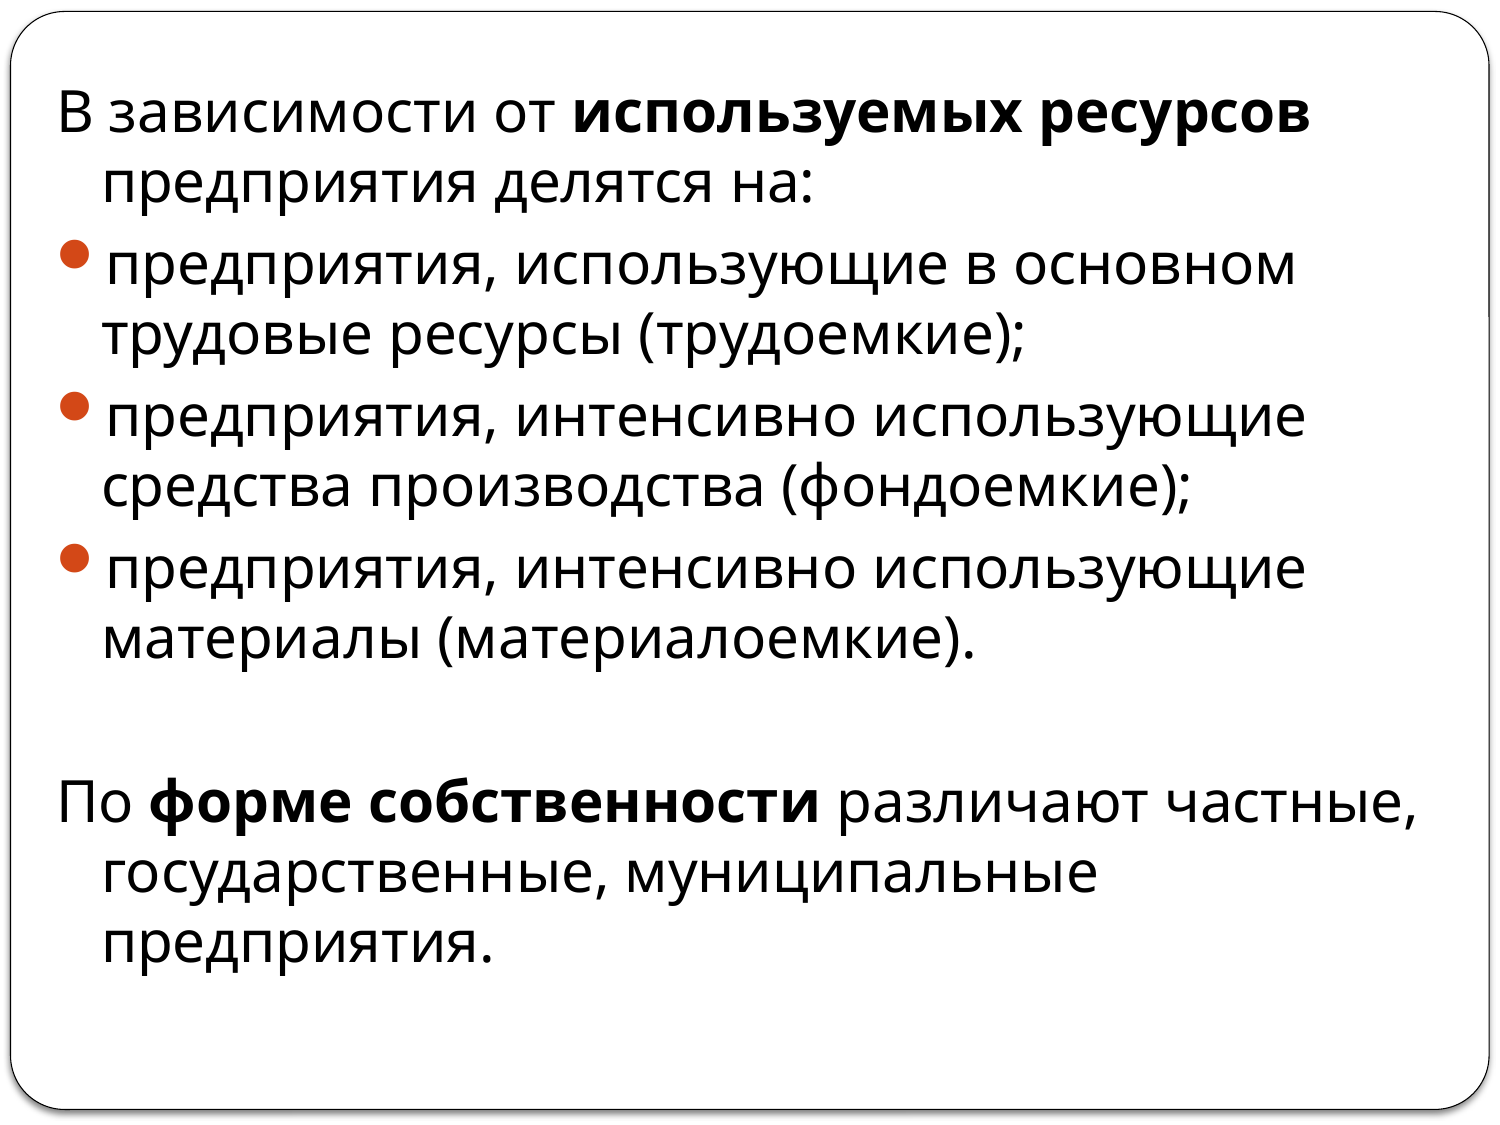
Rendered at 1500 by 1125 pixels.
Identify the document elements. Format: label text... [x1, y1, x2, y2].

list В зависимости от используемых ресурсов предприятия делятся на: предприятия, использующие в основном трудовые ресурсы (трудоемкие); предприятия, интенсивно использующие средства производства (фондоемкие); предприятия, интенсивно использующие материалы (материалоемкие). По форме собственности различают частные, государственные, муниципальные предприятия. [41, 66, 1471, 1071]
